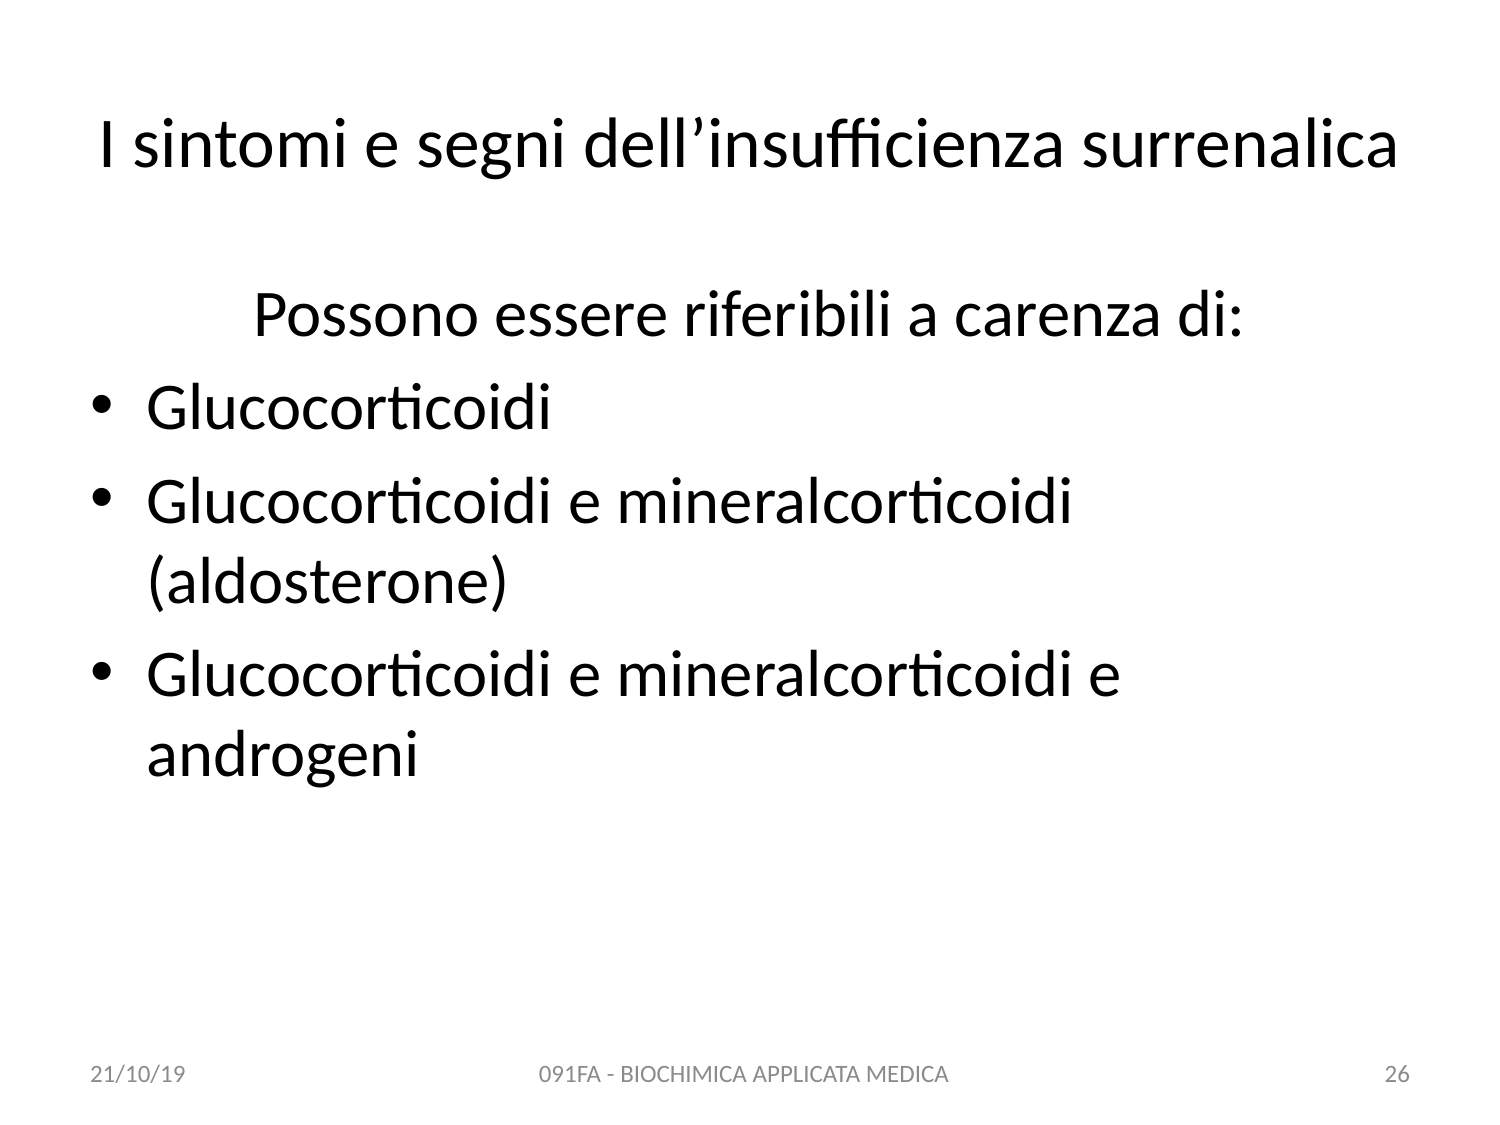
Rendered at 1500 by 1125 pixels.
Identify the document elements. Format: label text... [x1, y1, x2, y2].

title I sintomi e segni dell’insufficienza surrenalica [75, 45, 1425, 233]
slide_number 26 [1074, 1042, 1425, 1103]
list Possono essere riferibili a carenza di: Glucocorticoidi Glucocorticoidi e mineralcorticoidi (aldosterone) Glucocorticoidi e mineralcorticoidi e androgeni [75, 262, 1425, 1005]
footer 091FA - BIOCHIMICA APPLICATA MEDICA [512, 1042, 988, 1103]
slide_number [75, 1042, 425, 1103]
